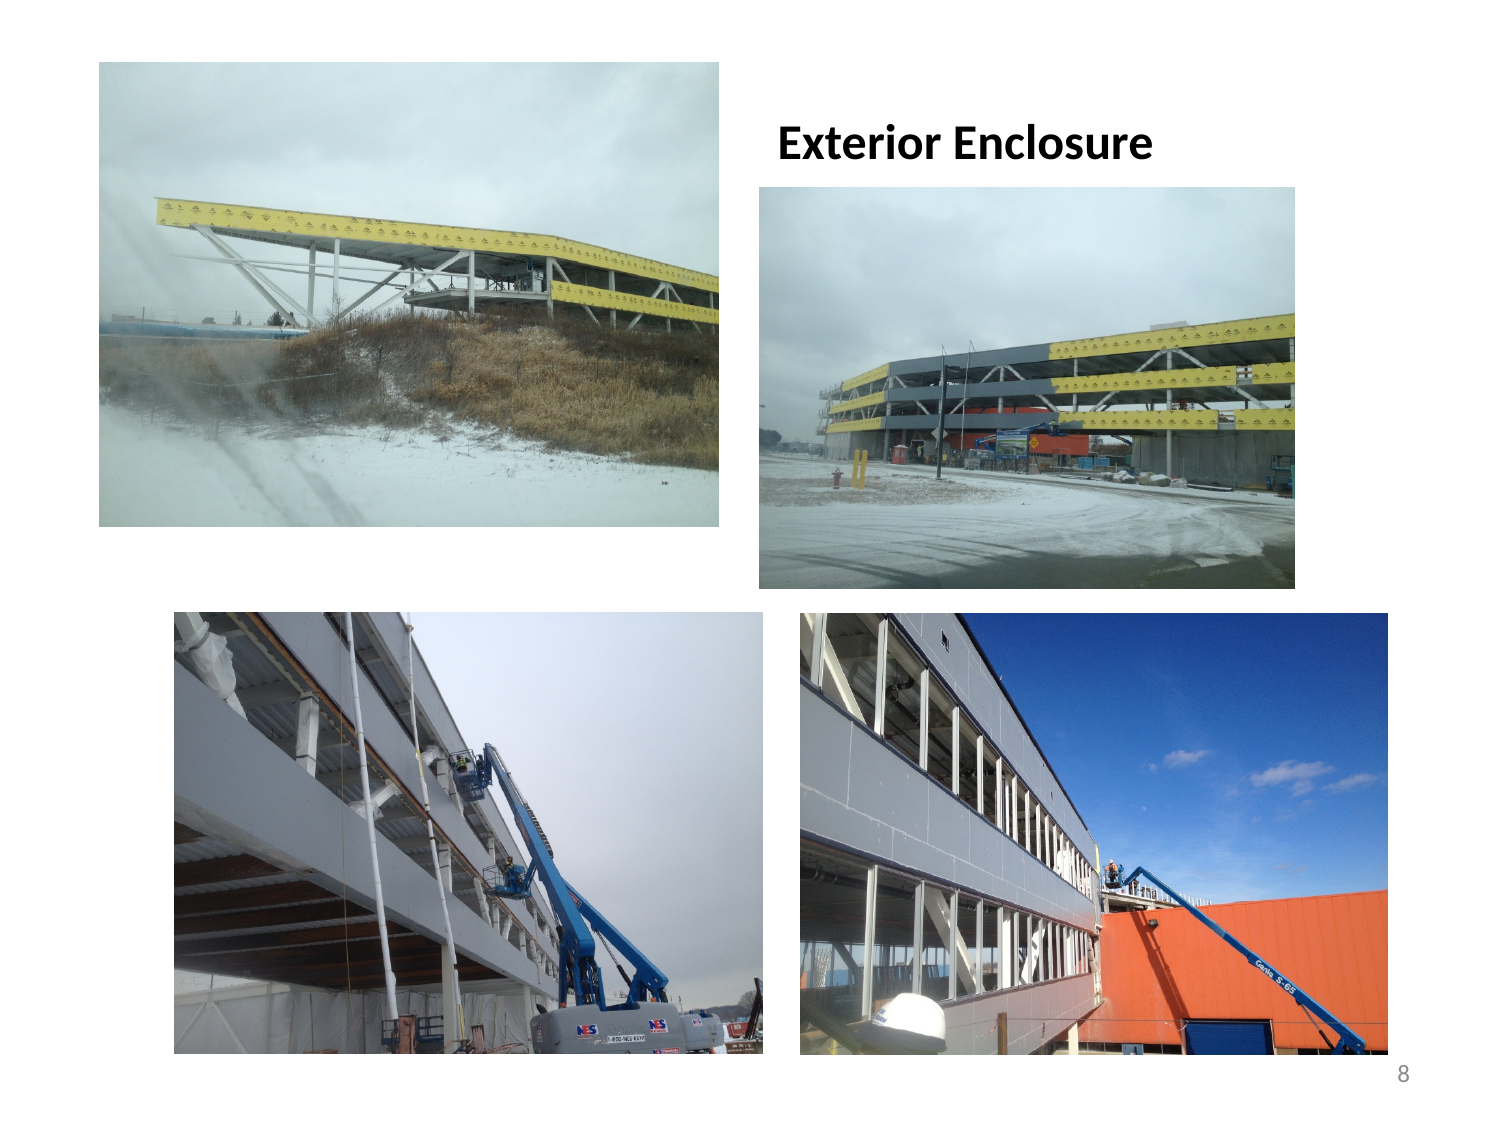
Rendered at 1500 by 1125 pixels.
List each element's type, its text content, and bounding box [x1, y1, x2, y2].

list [99, 62, 719, 527]
slide_number 8 [1074, 1042, 1425, 1103]
picture [799, 613, 1388, 1055]
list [759, 187, 1295, 589]
title Exterior Enclosure [762, 75, 1388, 205]
picture [174, 612, 763, 1054]
